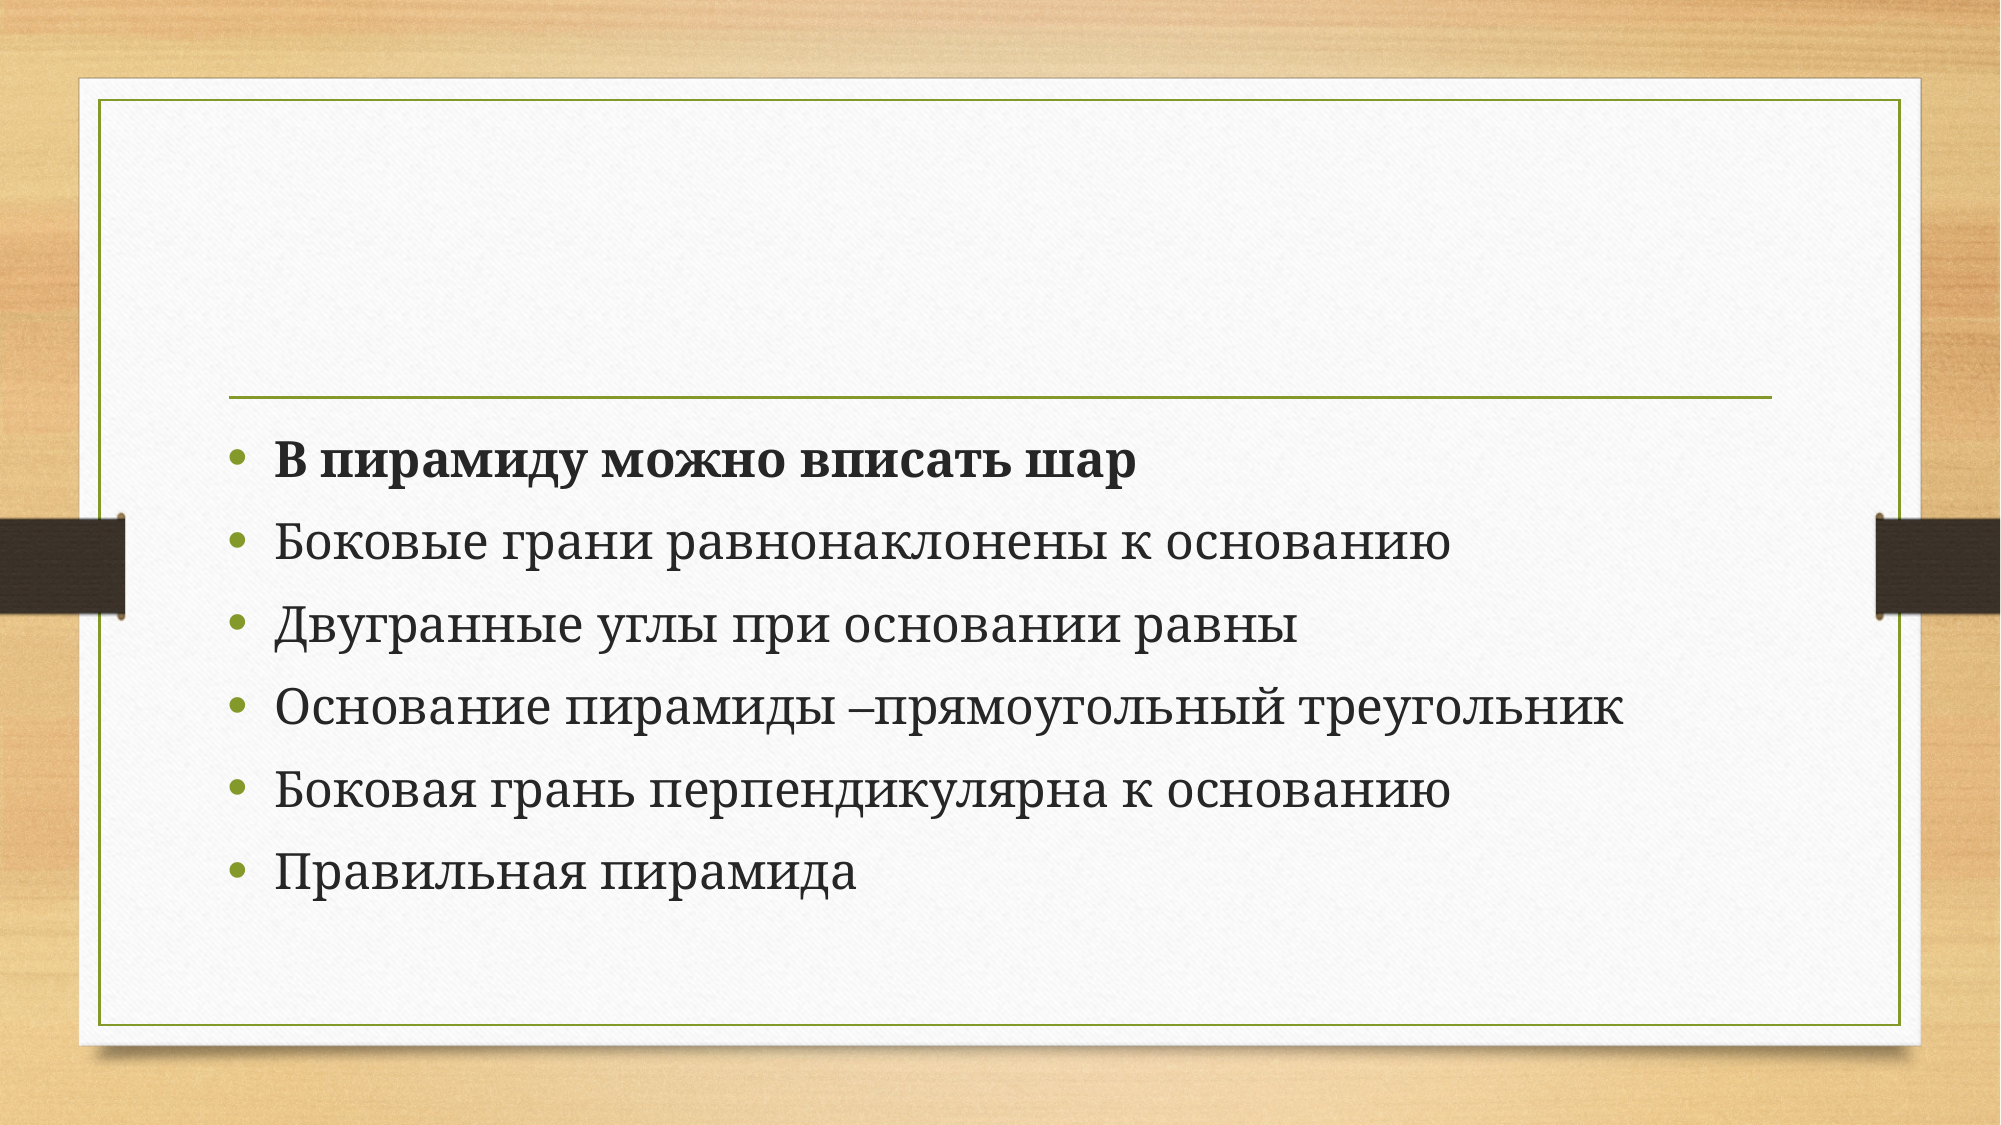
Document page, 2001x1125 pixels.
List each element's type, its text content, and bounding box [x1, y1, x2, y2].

list В пирамиду можно вписать шар Боковые грани равнонаклонены к основанию Двугранные углы при основании равны Основание пирамиды –прямоугольный треугольник Боковая грань перпендикулярна к основанию Правильная пирамида [212, 419, 1788, 964]
picture [0, 0, 2001, 1125]
